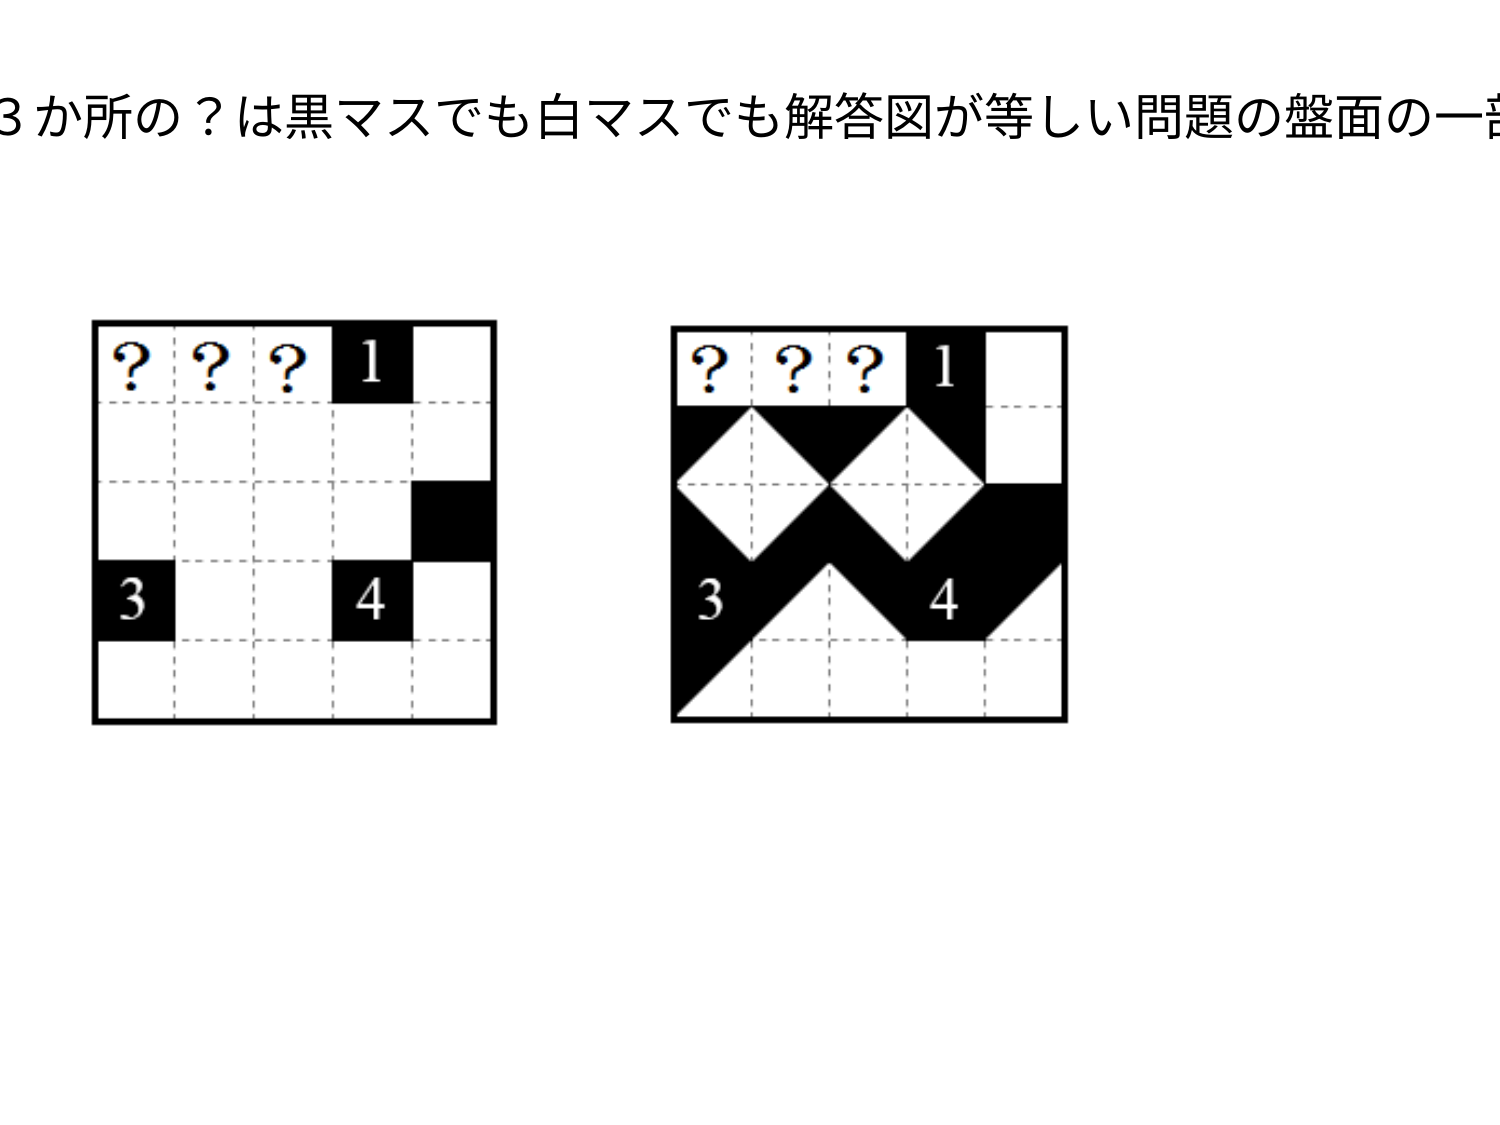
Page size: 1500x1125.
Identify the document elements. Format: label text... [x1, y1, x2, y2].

picture [667, 322, 1076, 728]
picture [88, 314, 503, 731]
text_box ３か所の？は黒マスでも白マスでも解答図が等しい問題の盤面の一部 [0, 78, 1500, 153]
